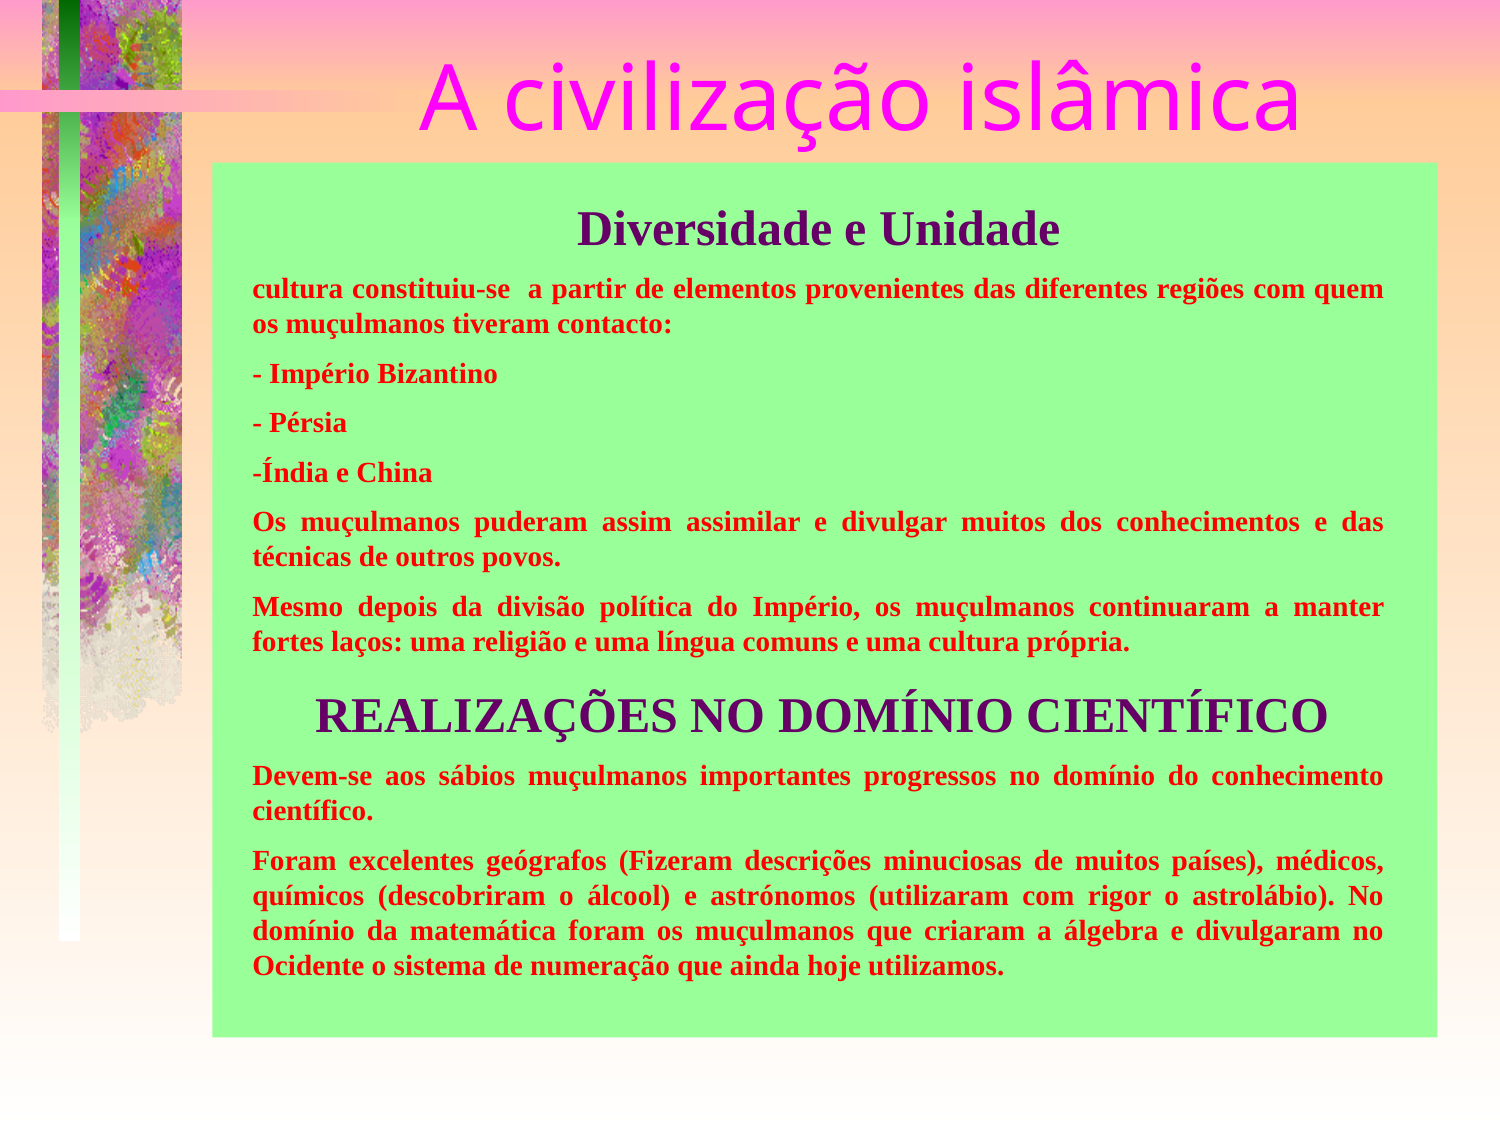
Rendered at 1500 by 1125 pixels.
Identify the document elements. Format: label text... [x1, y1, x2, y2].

picture [42, 111, 59, 821]
title A civilização islâmica [224, 0, 1500, 188]
picture [80, 0, 182, 90]
picture [80, 111, 182, 821]
text_box Diversidade e Unidade cultura constituiu-se a partir de elementos provenientes das diferentes regiões com quem os muçulmanos tiveram contacto: - Império Bizantino - Pérsia -Índia e China Os muçulmanos puderam assim assimilar e divulgar muitos dos conhecimentos e das técnicas de outros povos. Mesmo depois da divisão política do Império, os muçulmanos continuaram a manter fortes laços: uma religião e uma língua comuns e uma cultura própria. REALIZAÇÕES NO DOMÍNIO CIENTÍFICO Devem-se aos sábios muçulmanos importantes progressos no domínio do conhecimento científico. Foram excelentes geógrafos (Fizeram descrições minuciosas de muitos países), médicos, químicos (descobriram o álcool) e astrónomos (utilizaram com rigor o astrolábio). No domínio da matemática foram os muçulmanos que criaram a álgebra e divulgaram no Ocidente o sistema de numeração que ainda hoje utilizamos. [237, 187, 1400, 989]
picture [42, 0, 59, 90]
text_box [212, 162, 1438, 1038]
